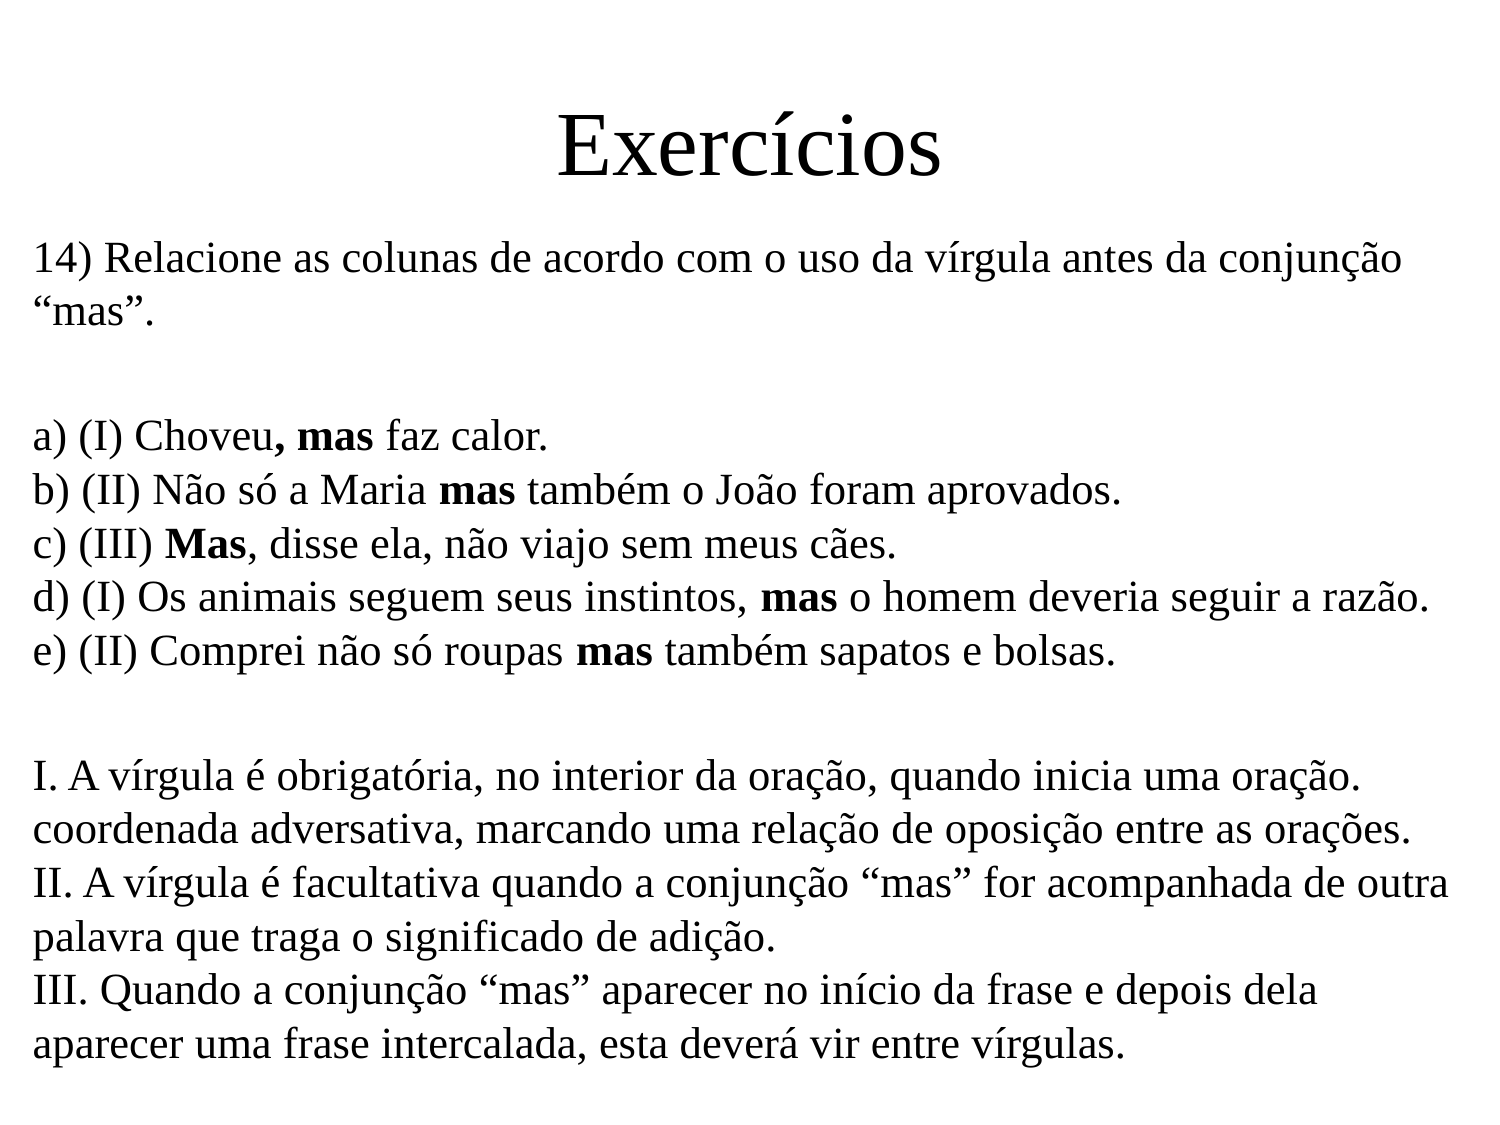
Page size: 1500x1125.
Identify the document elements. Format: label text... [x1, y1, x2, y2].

title Exercícios [75, 45, 1425, 219]
list 14) Relacione as colunas de acordo com o uso da vírgula antes da conjunção “mas”. a) (I) Choveu, mas faz calor. b) (II) Não só a Maria mas também o João foram aprovados. c) (III) Mas, disse ela, não viajo sem meus cães. d) (I) Os animais seguem seus instintos, mas o homem deveria seguir a razão. e) (II) Comprei não só roupas mas também sapatos e bolsas. I. A vírgula é obrigatória, no interior da oração, quando inicia uma oração. coordenada adversativa, marcando uma relação de oposição entre as orações. II. A vírgula é facultativa quando a conjunção “mas” for acompanhada de outra palavra que traga o significado de adição. III. Quando a conjunção “mas” aparecer no início da frase e depois dela aparecer uma frase intercalada, esta deverá vir entre vírgulas. [17, 219, 1483, 1099]
